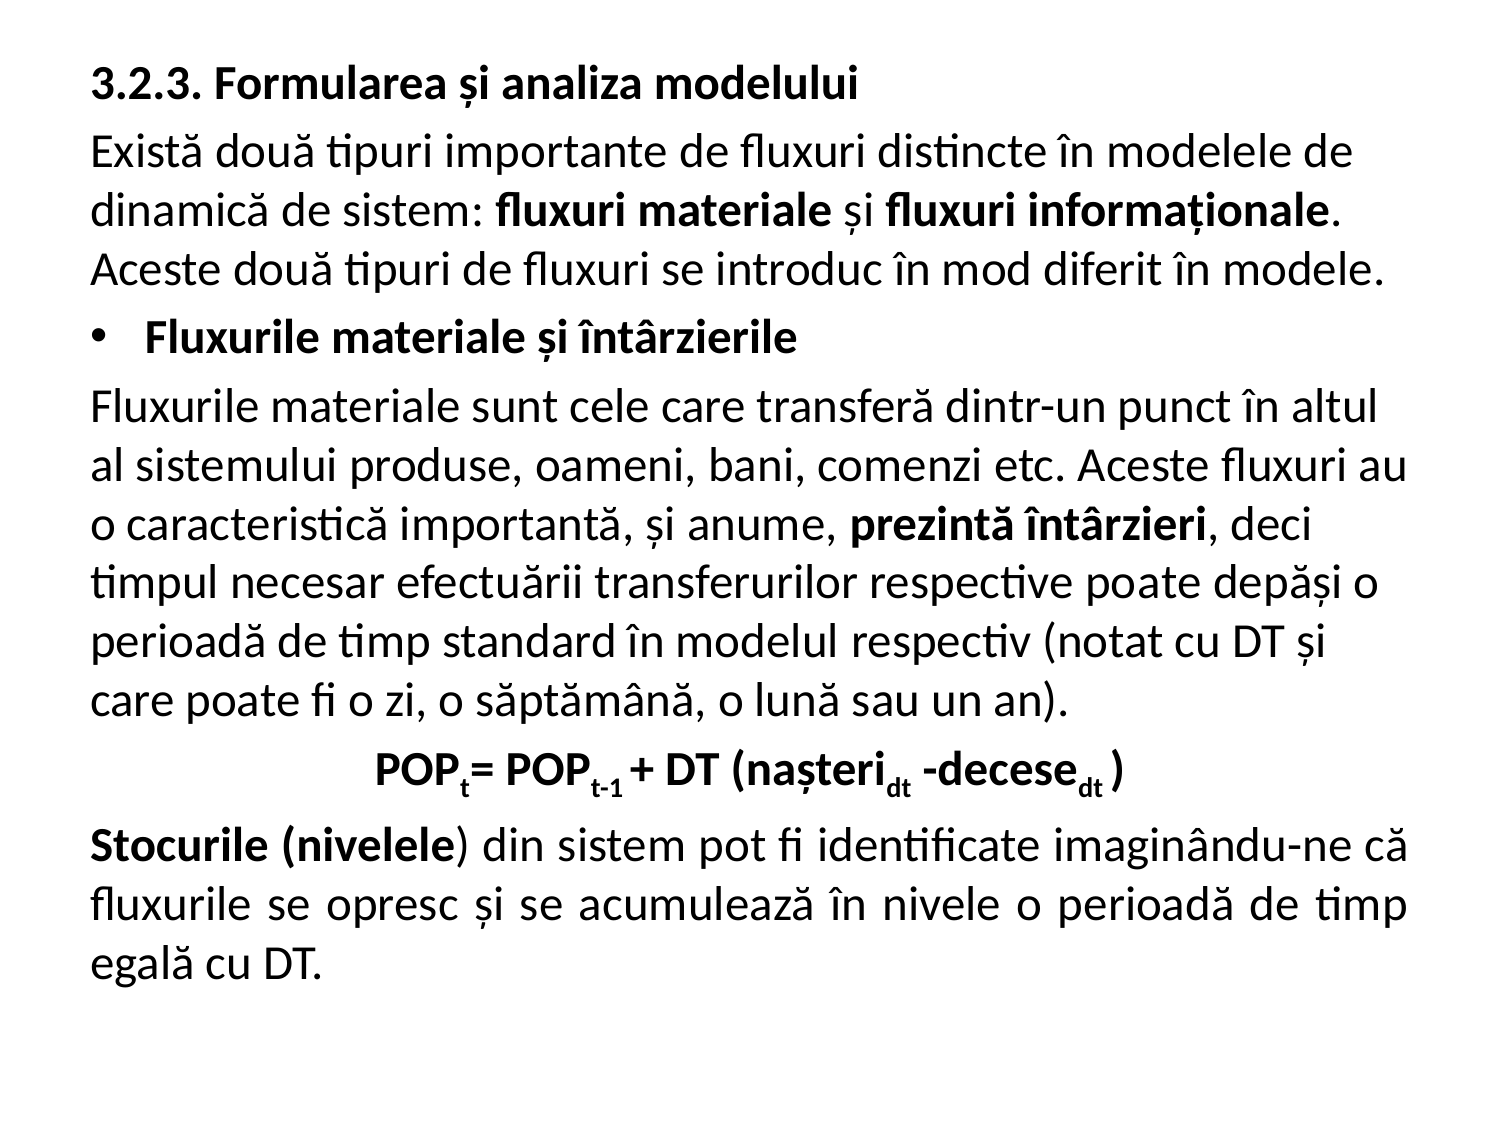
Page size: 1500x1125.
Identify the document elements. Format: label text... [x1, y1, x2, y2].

list 3.2.3. Formularea şi analiza modelului Există două tipuri importante de fluxuri distincte în modelele de dinamică de sistem: fluxuri materiale şi fluxuri informaţionale. Aceste două tipuri de fluxuri se introduc în mod diferit în modele. Fluxurile materiale şi întârzierile Fluxurile materiale sunt cele care transferă dintr-un punct în altul al sistemului produse, oameni, bani, comenzi etc. Aceste fluxuri au o caracteristică importantă, şi anume, prezintă întârzieri, deci timpul necesar efectuării transferurilor respective poate depăşi o perioadă de timp standard în modelul respectiv (notat cu DT şi care poate fi o zi, o săptămână, o lună sau un an). POPt= POPt-1 + DT (naşteridt -decesedt ) Stocurile (nivelele) din sistem pot fi identificate imaginându-ne că fluxurile se opresc şi se acumulează în nivele o perioadă de timp egală cu DT. [75, 42, 1425, 1083]
